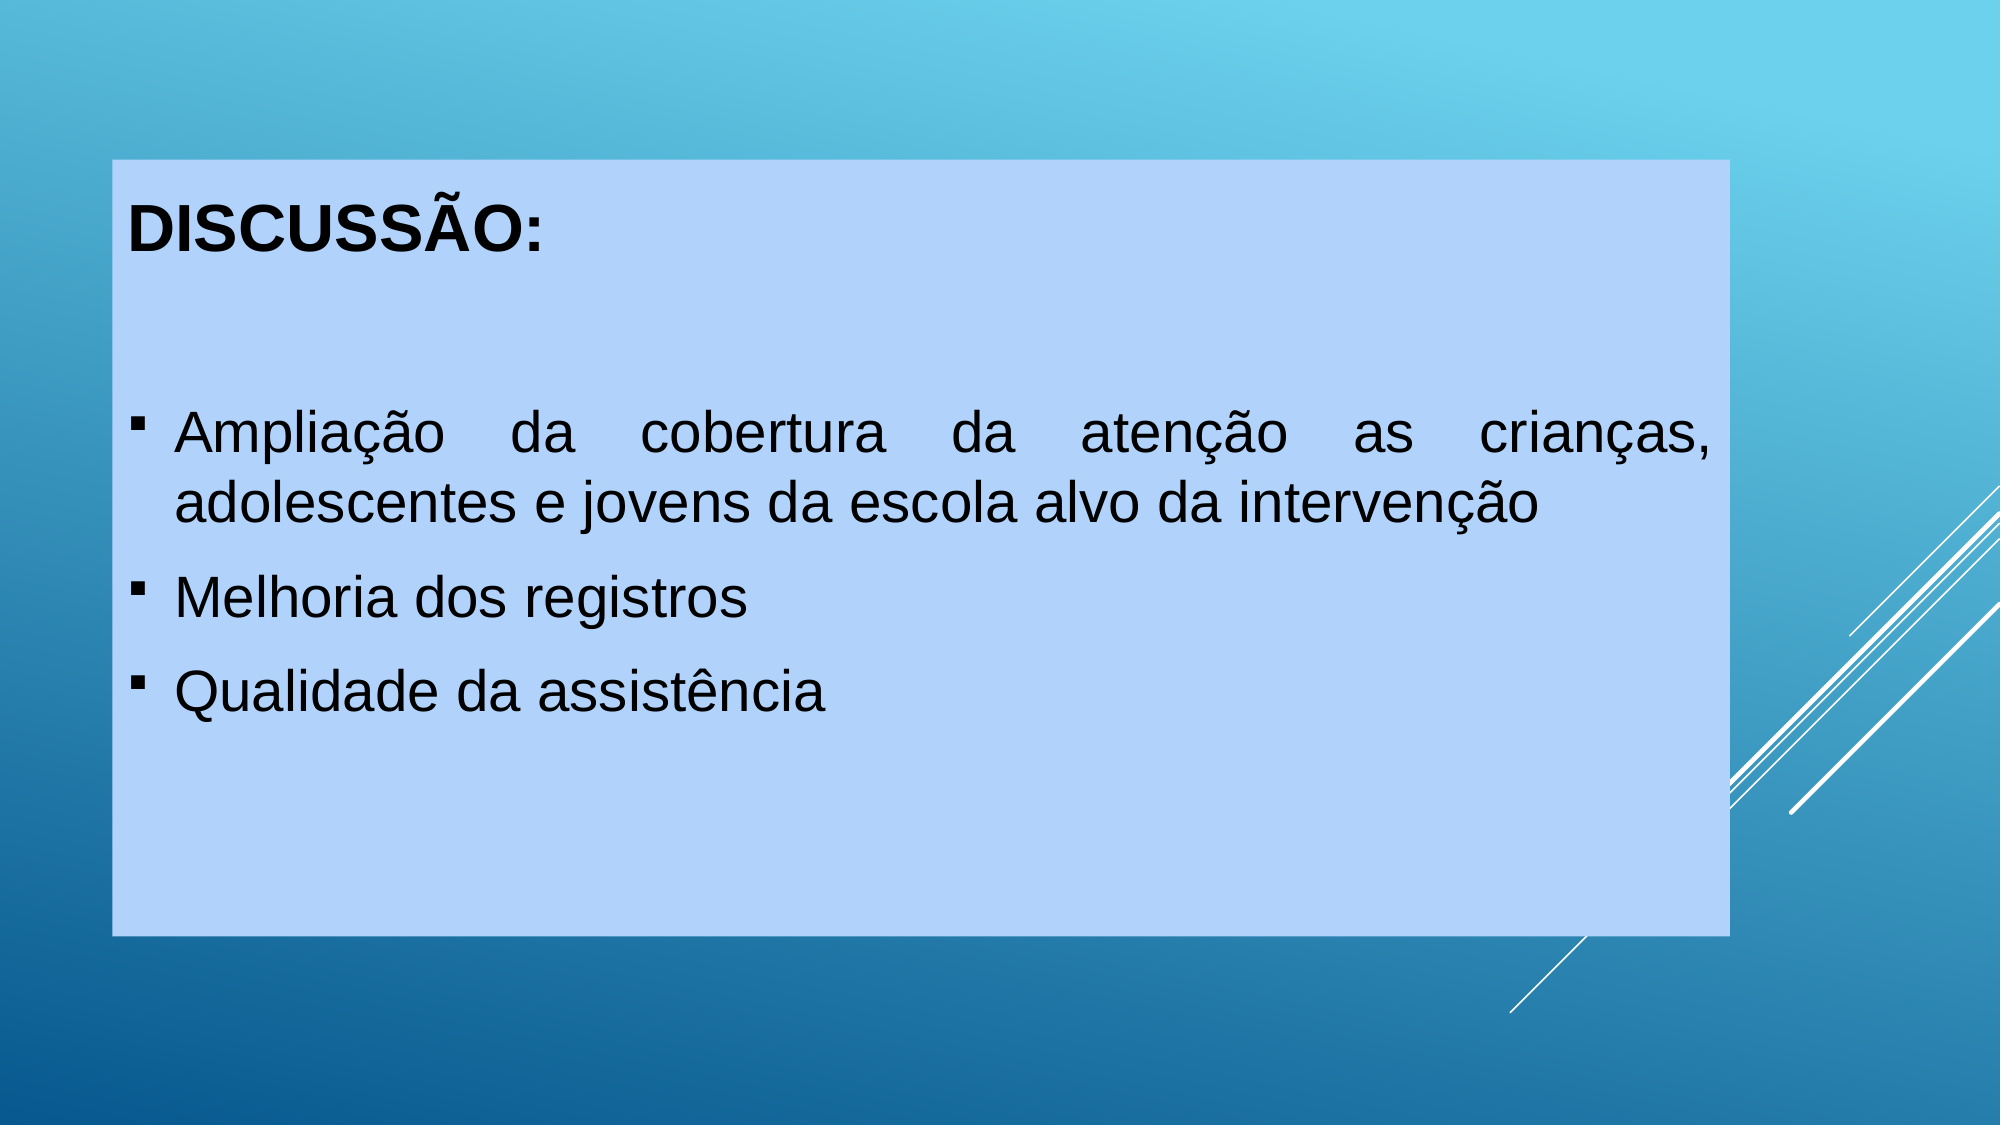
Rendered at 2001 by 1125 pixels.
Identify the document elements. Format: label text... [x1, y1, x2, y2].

list DISCUSSÃO: Ampliação da cobertura da atenção as crianças, adolescentes e jovens da escola alvo da intervenção Melhoria dos registros Qualidade da assistência [112, 159, 1730, 937]
